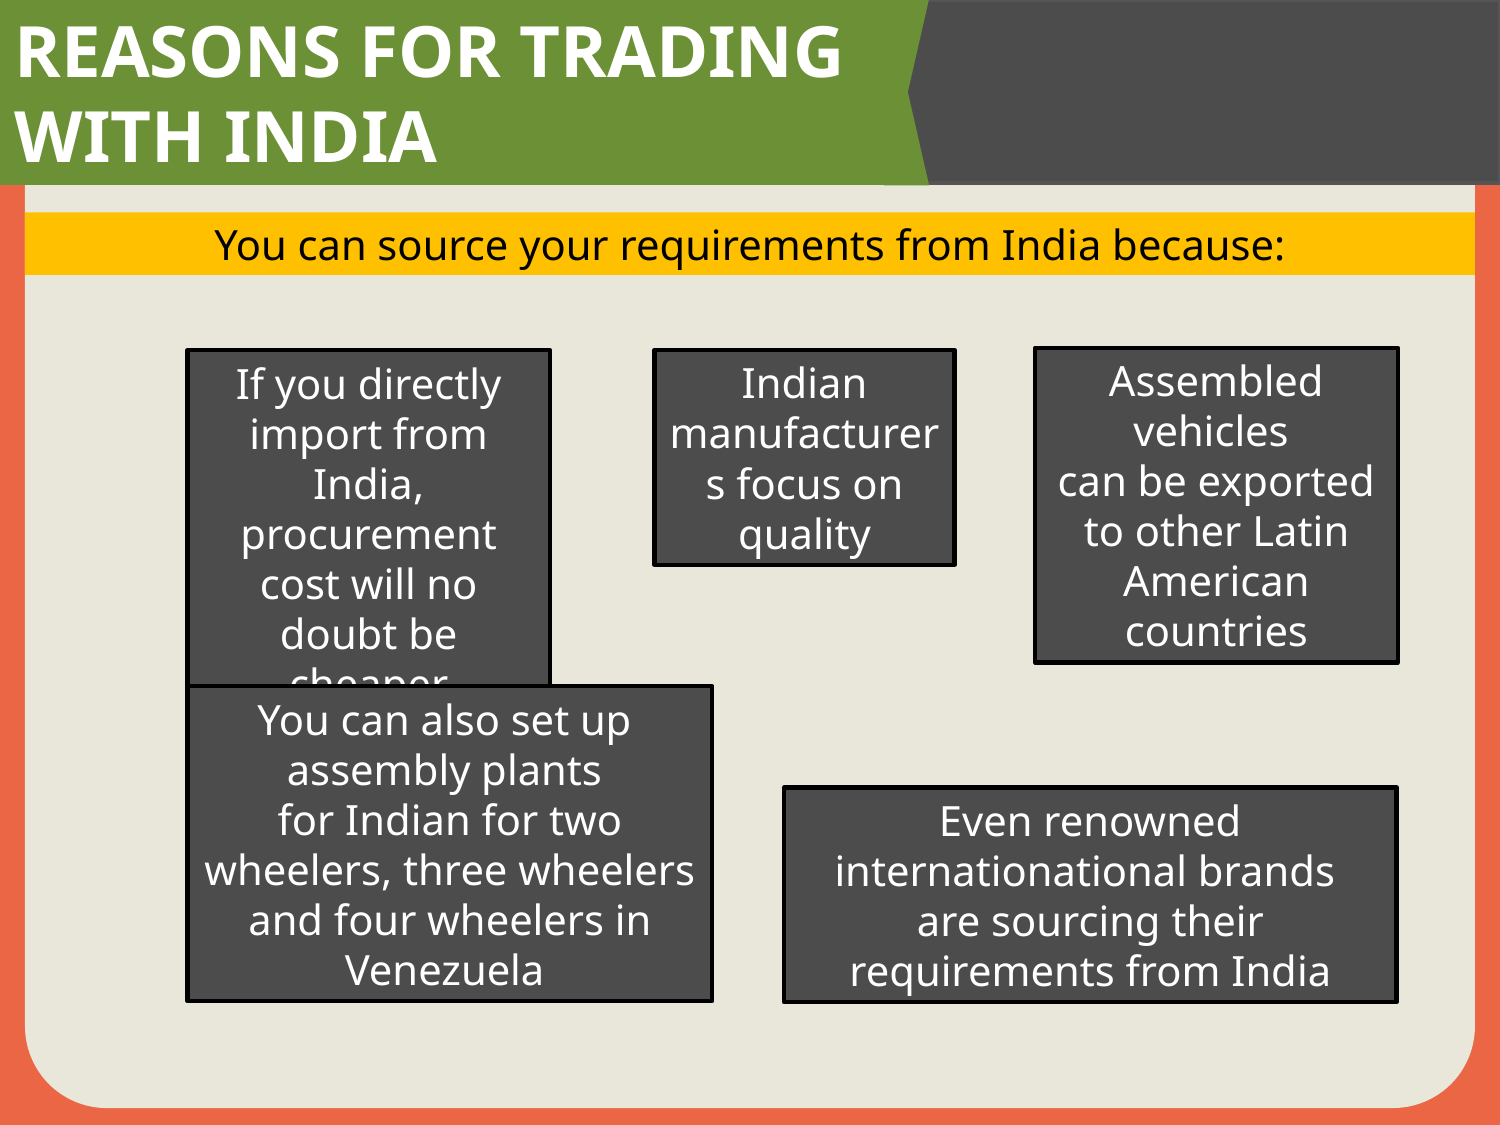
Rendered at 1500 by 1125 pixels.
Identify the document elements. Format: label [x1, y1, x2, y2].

text_box [0, 0, 888, 186]
picture [0, 0, 1500, 1125]
